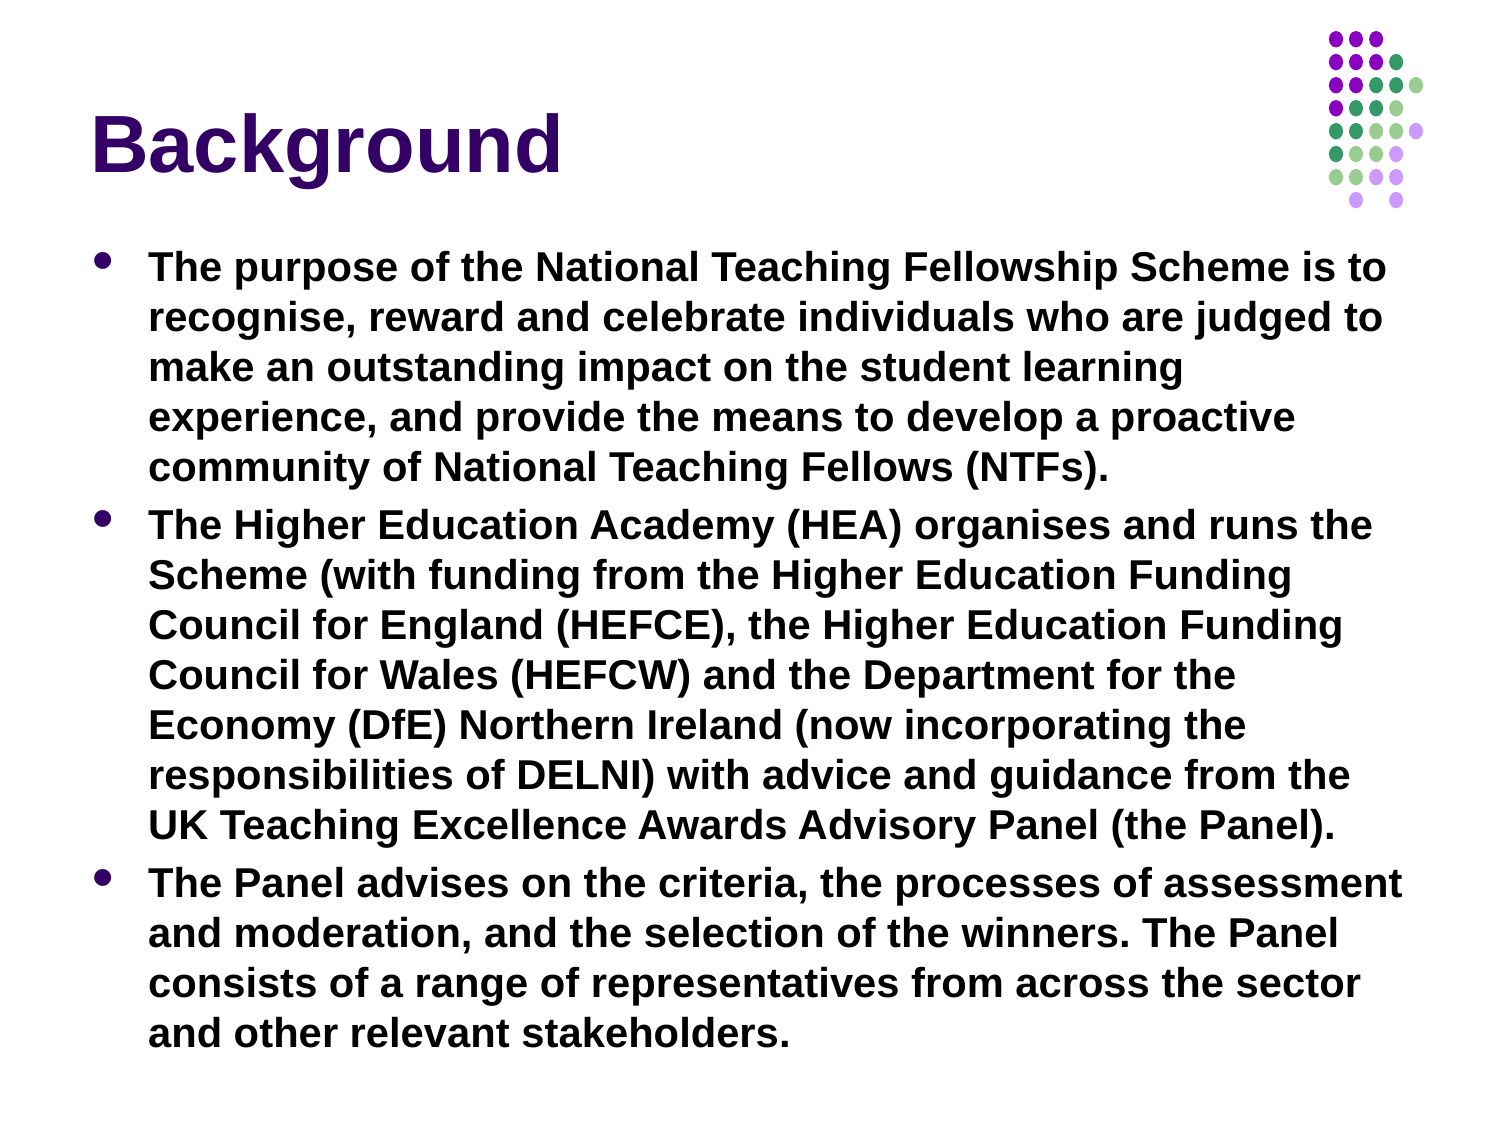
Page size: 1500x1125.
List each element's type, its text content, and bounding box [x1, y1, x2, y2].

list The purpose of the National Teaching Fellowship Scheme is to recognise, reward and celebrate individuals who are judged to make an outstanding impact on the student learning experience, and provide the means to develop a proactive community of National Teaching Fellows (NTFs). The Higher Education Academy (HEA) organises and runs the Scheme (with funding from the Higher Education Funding Council for England (HEFCE), the Higher Education Funding Council for Wales (HEFCW) and the Department for the Economy (DfE) Northern Ireland (now incorporating the responsibilities of DELNI) with advice and guidance from the UK Teaching Excellence Awards Advisory Panel (the Panel). The Panel advises on the criteria, the processes of assessment and moderation, and the selection of the winners. The Panel consists of a range of representatives from across the sector and other relevant stakeholders. [76, 231, 1428, 1018]
title Background [74, 19, 1313, 197]
